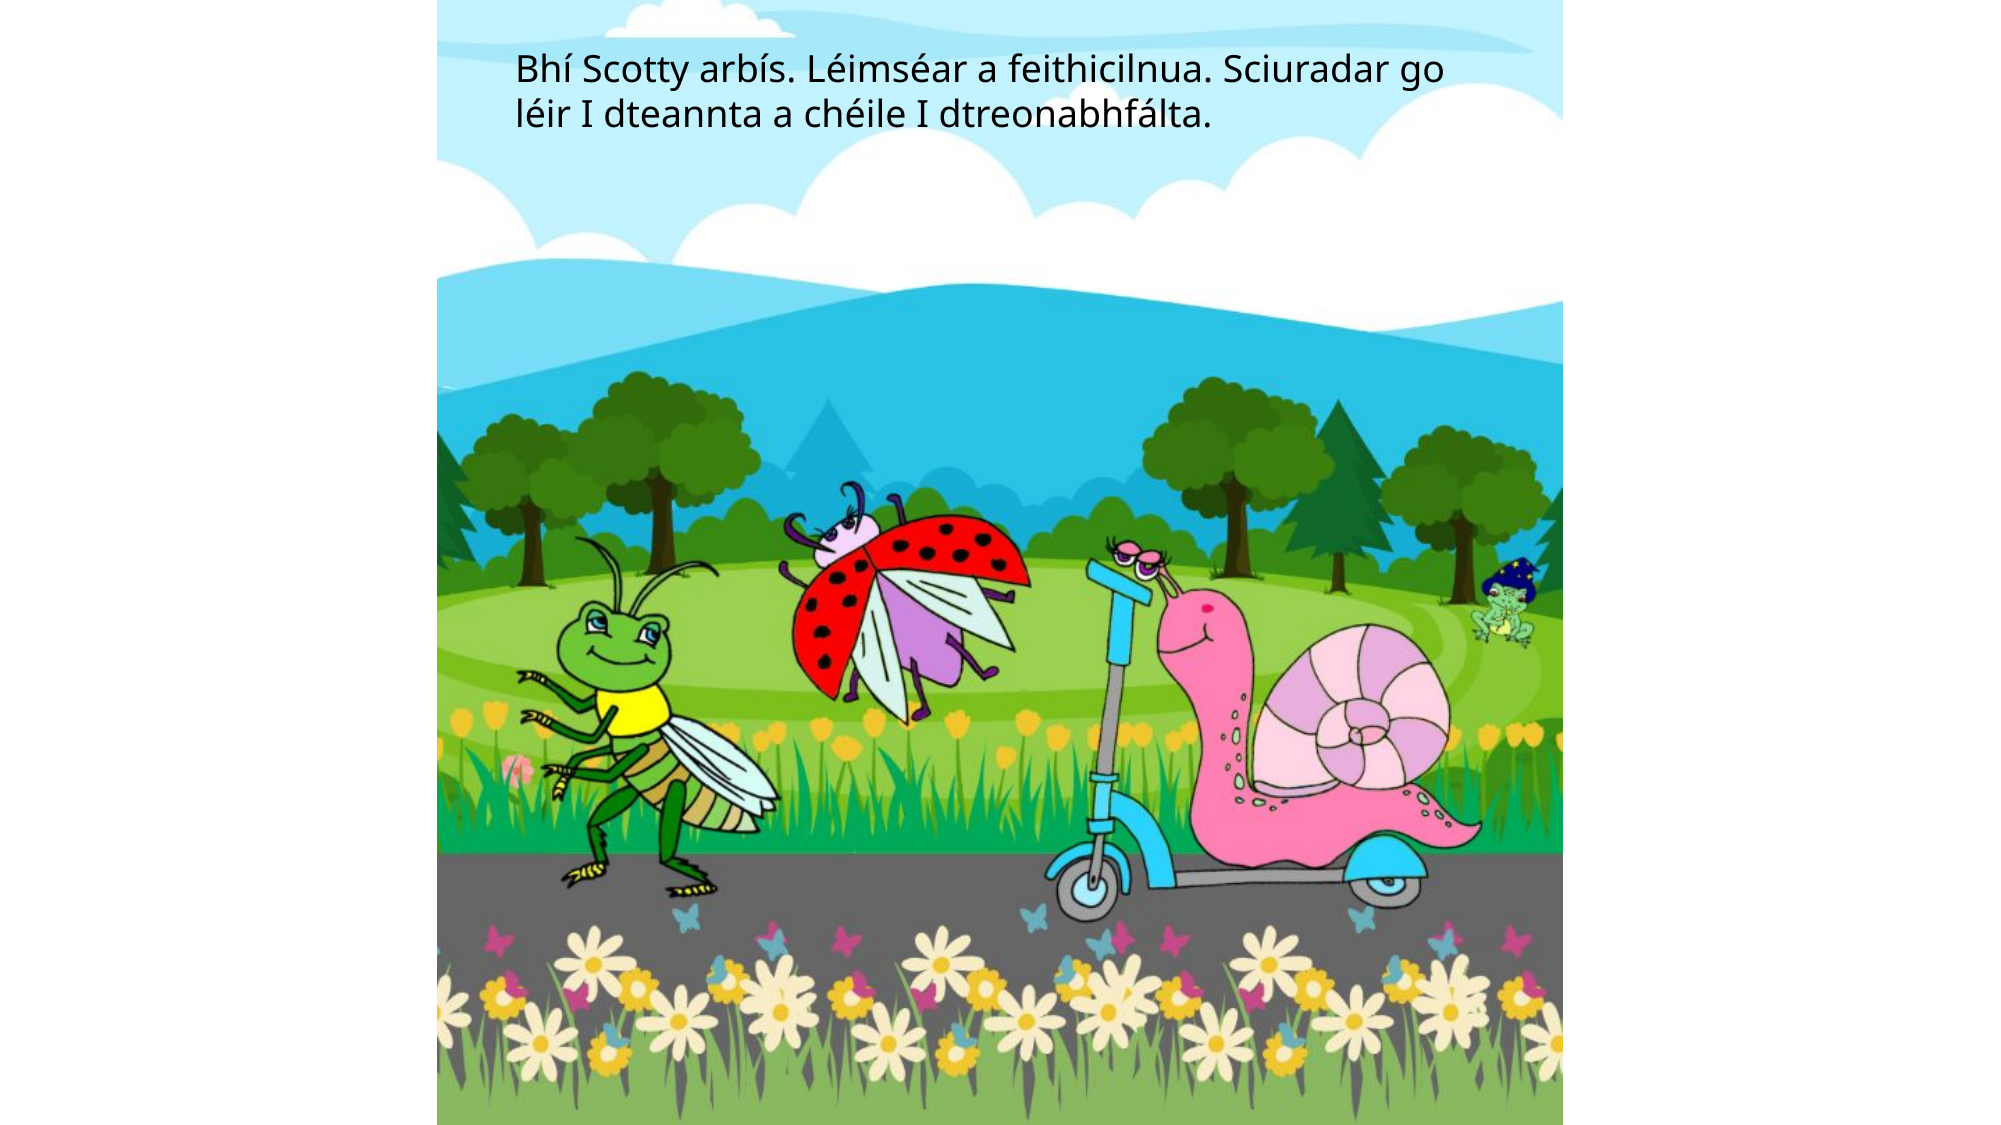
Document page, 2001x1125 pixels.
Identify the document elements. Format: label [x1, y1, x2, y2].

picture [436, 0, 1563, 1125]
